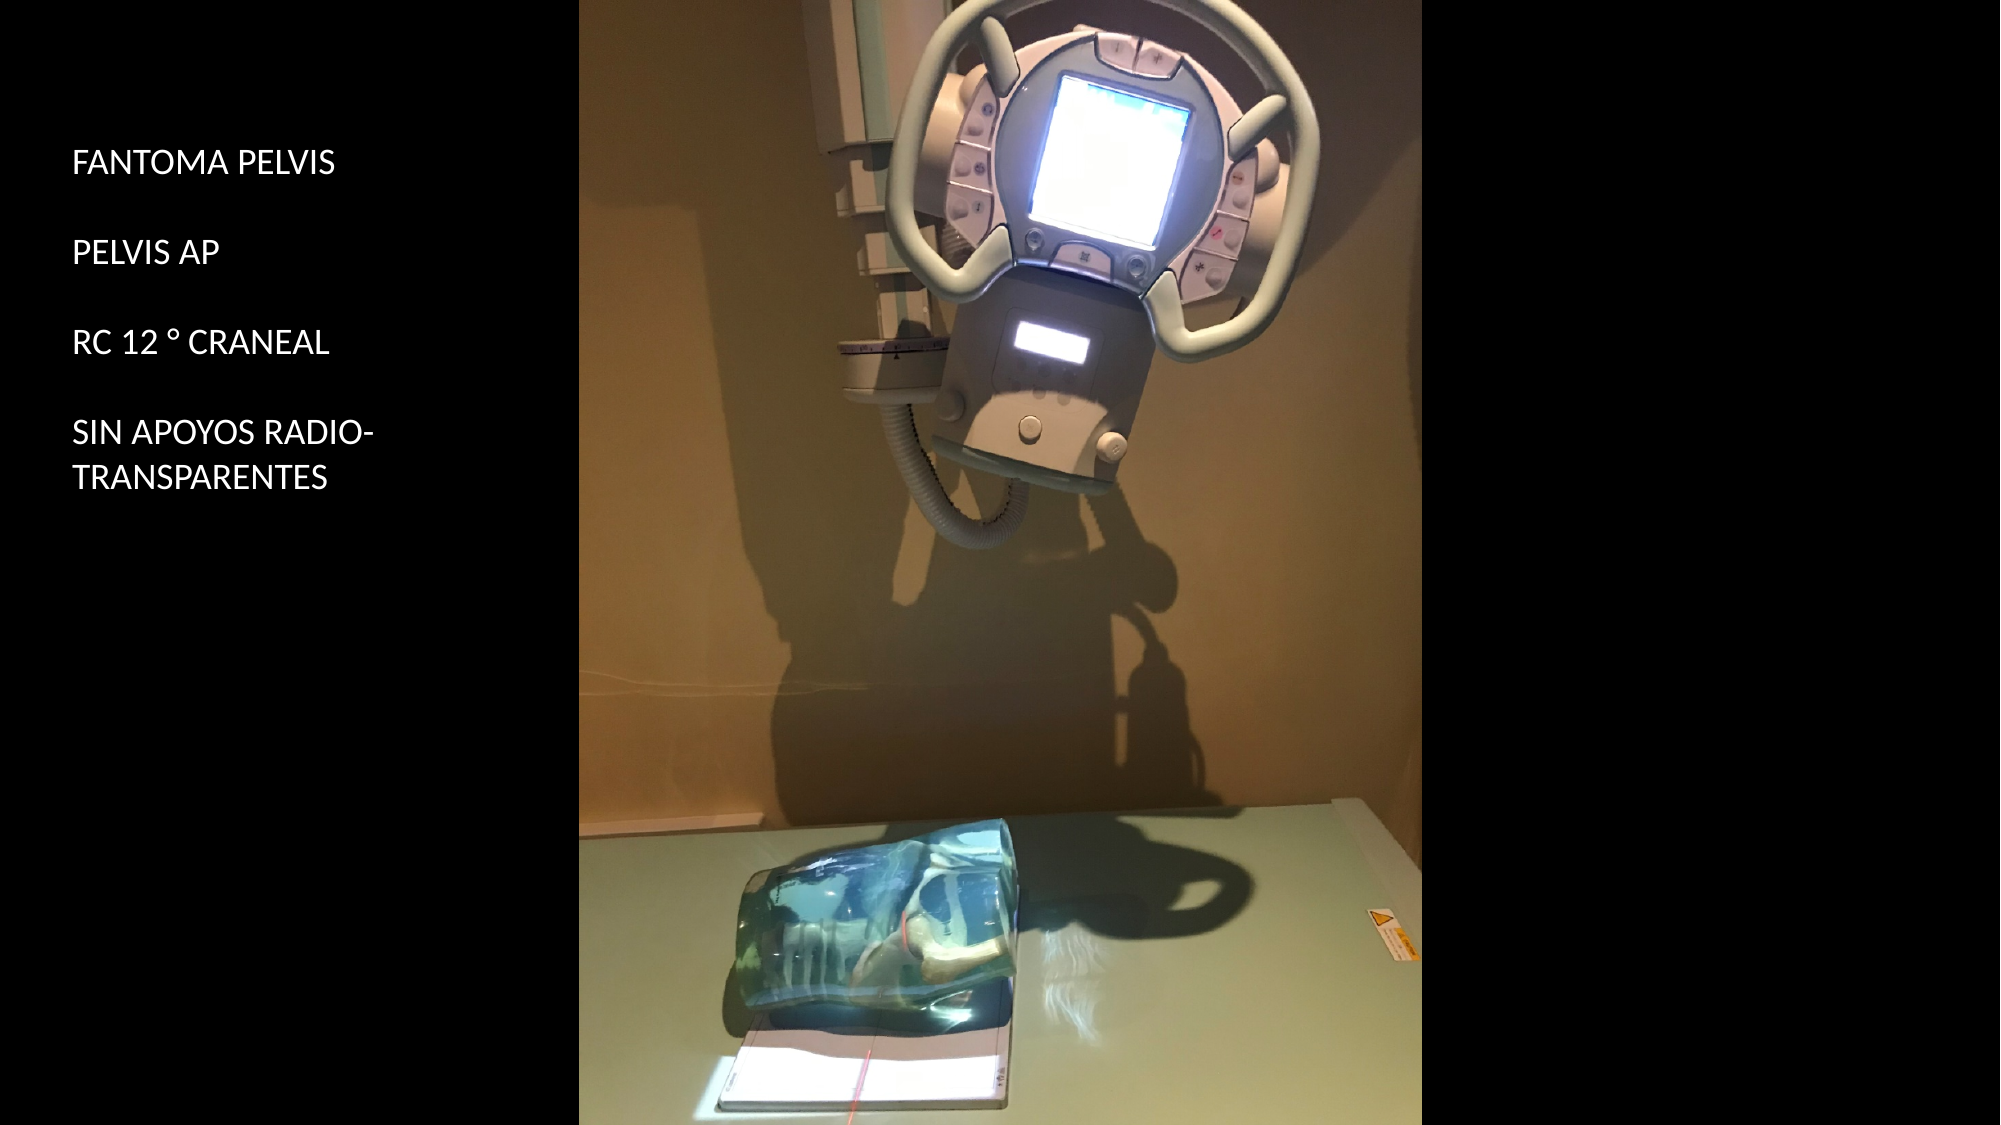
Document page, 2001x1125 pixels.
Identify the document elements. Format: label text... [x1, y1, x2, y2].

text_box FANTOMA PELVIS PELVIS AP RC 12 ° CRANEAL SIN APOYOS RADIO- TRANSPARENTES [57, 129, 393, 505]
picture [437, 0, 1563, 1124]
